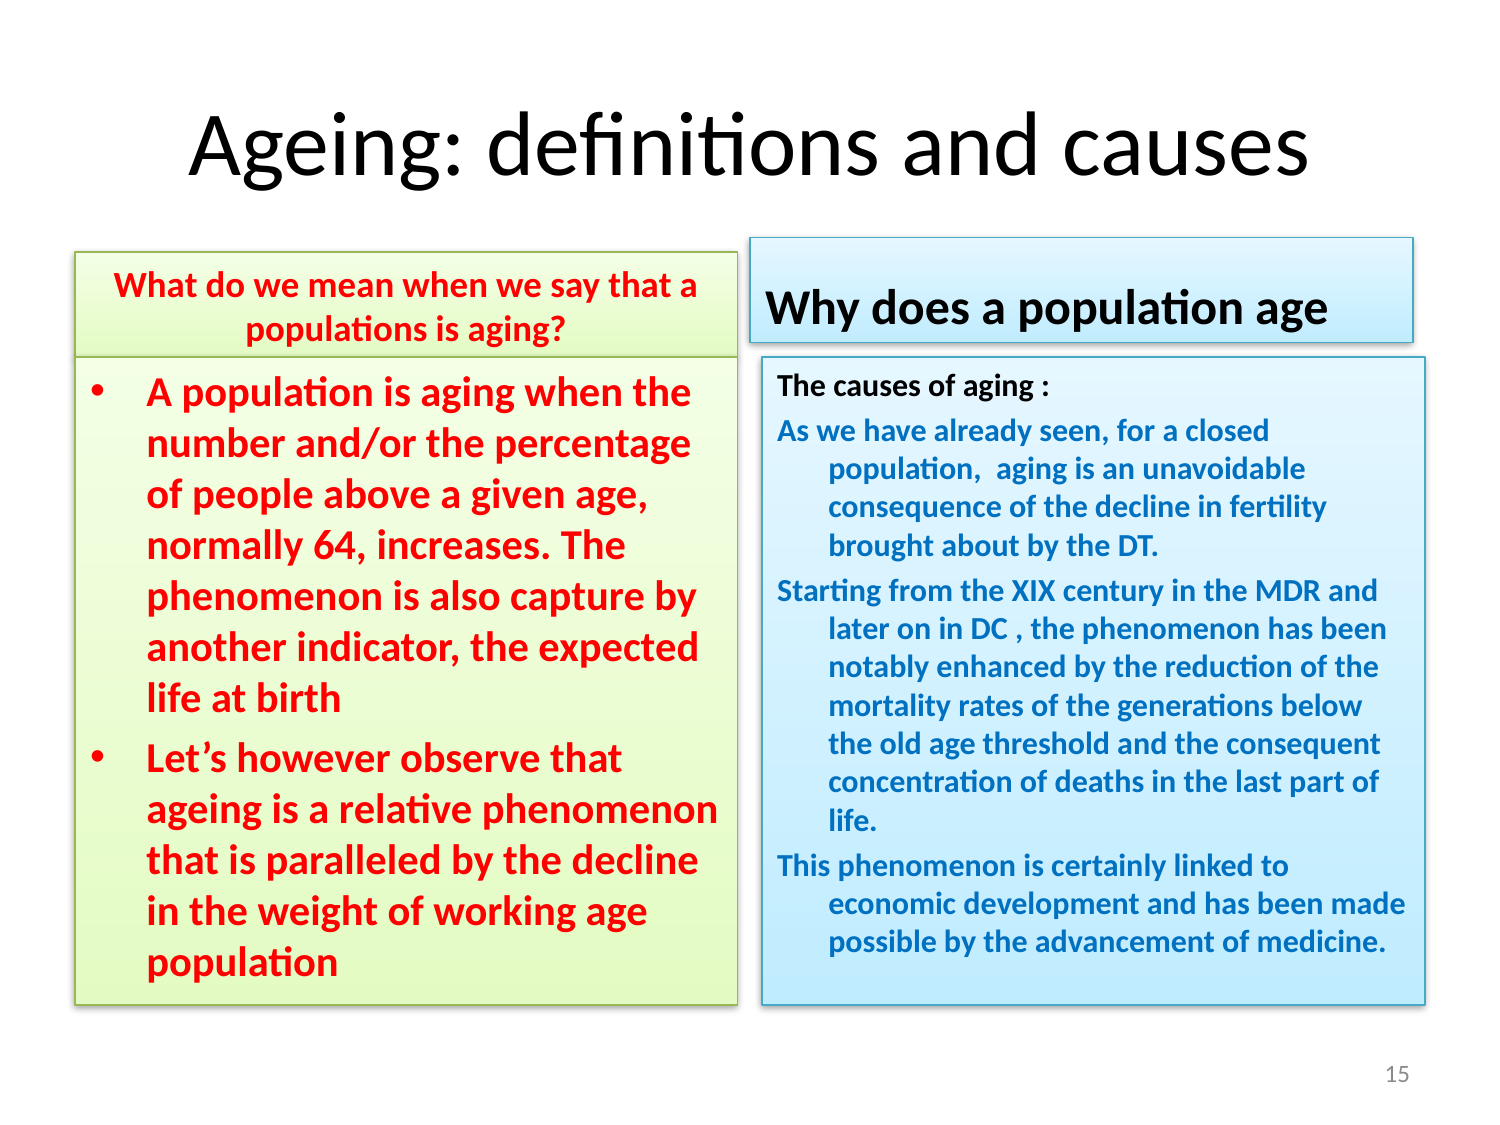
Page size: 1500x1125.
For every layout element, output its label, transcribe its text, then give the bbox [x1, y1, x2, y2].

list The causes of aging : As we have already seen, for a closed population, aging is an unavoidable consequence of the decline in fertility brought about by the DT. Starting from the XIX century in the MDR and later on in DC , the phenomenon has been notably enhanced by the reduction of the mortality rates of the generations below the old age threshold and the consequent concentration of deaths in the last part of life. This phenomenon is certainly linked to economic development and has been made possible by the advancement of medicine. [761, 356, 1426, 1006]
slide_number 15 [1074, 1042, 1425, 1103]
list What do we mean when we say that a populations is aging? [74, 251, 738, 355]
list A population is aging when the number and/or the percentage of people above a given age, normally 64, increases. The phenomenon is also capture by another indicator, the expected life at birth Let’s however observe that ageing is a relative phenomenon that is paralleled by the decline in the weight of working age population [74, 356, 738, 1006]
list Why does a population age [749, 237, 1414, 343]
title Ageing: definitions and causes [75, 45, 1425, 233]
